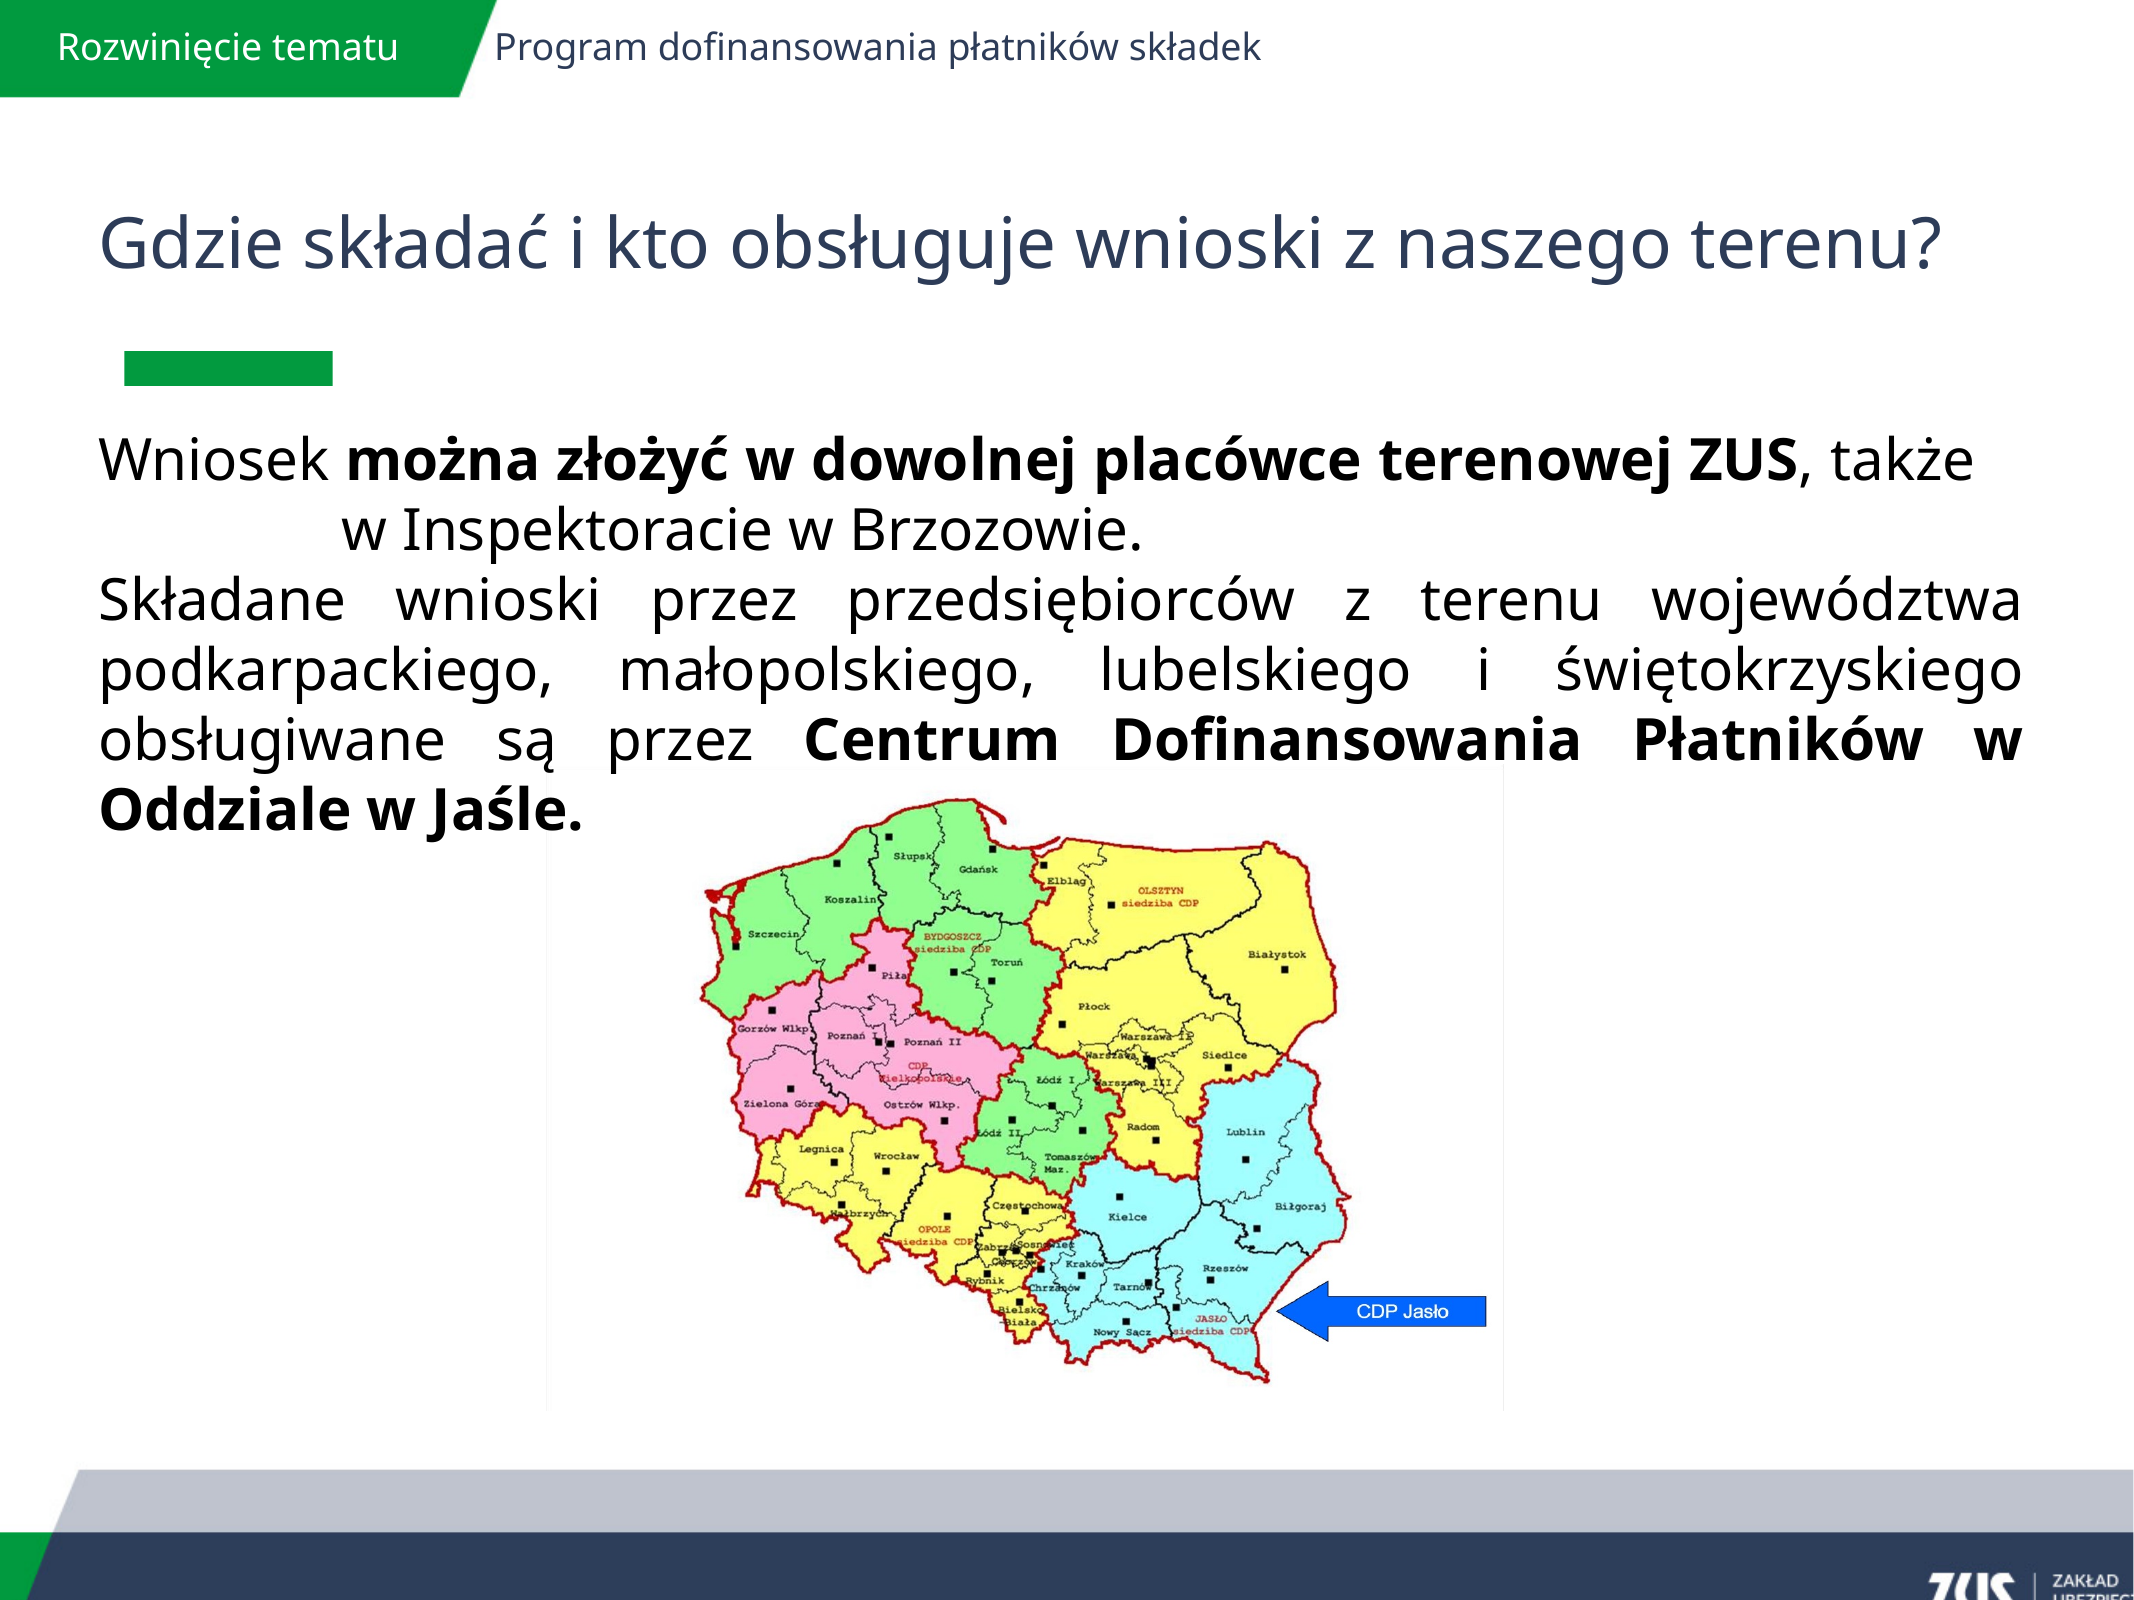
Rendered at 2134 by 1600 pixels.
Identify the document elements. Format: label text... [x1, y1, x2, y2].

text_box [124, 351, 333, 386]
picture [0, 0, 2134, 1600]
title Gdzie składać i kto obsługuje wnioski z naszego terenu? [97, 197, 2048, 317]
text_box Rozwinięcie tematu [48, 15, 409, 77]
list Wniosek można złożyć w dowolnej placówce terenowej ZUS, także w Inspektoracie w Brzozowie. Składane wnioski przez przedsiębiorców z terenu województwa podkarpackiego, małopolskiego, lubelskiego i świętokrzyskiego obsługiwane są przez Centrum Dofinansowania Płatników w Oddziale w Jaśle. [97, 421, 2024, 1403]
text_box Program dofinansowania płatników składek [485, 15, 1271, 77]
